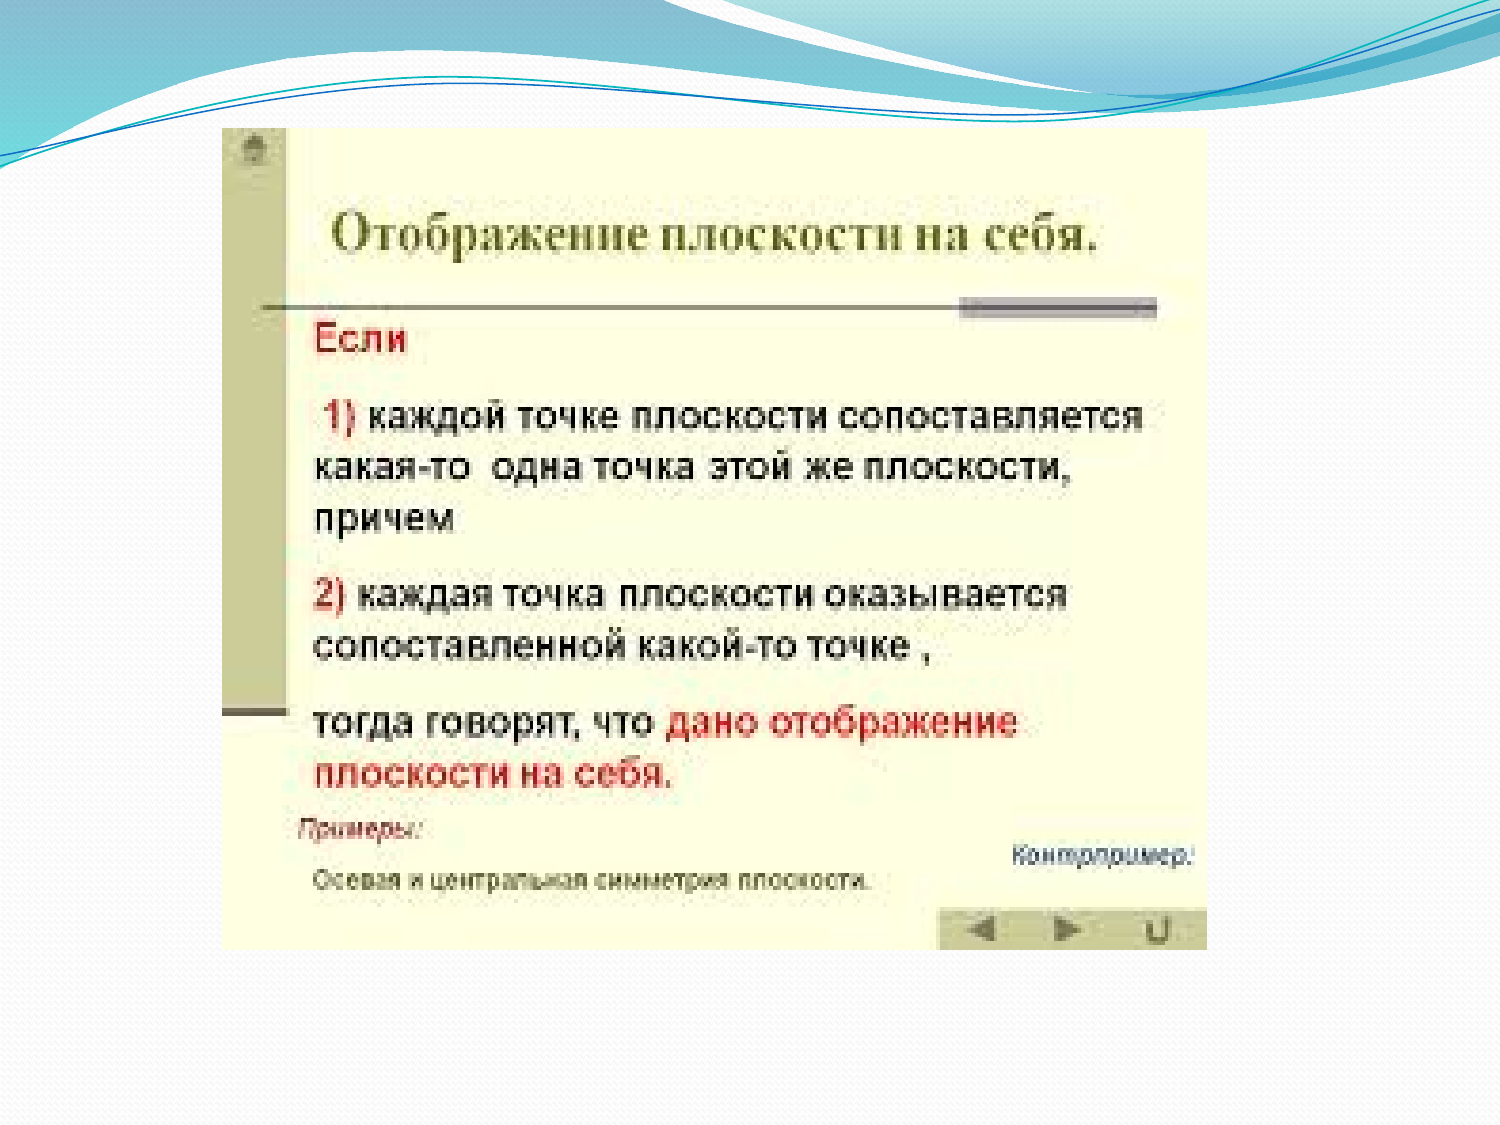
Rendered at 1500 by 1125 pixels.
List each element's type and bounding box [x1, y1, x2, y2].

picture [222, 128, 1208, 950]
